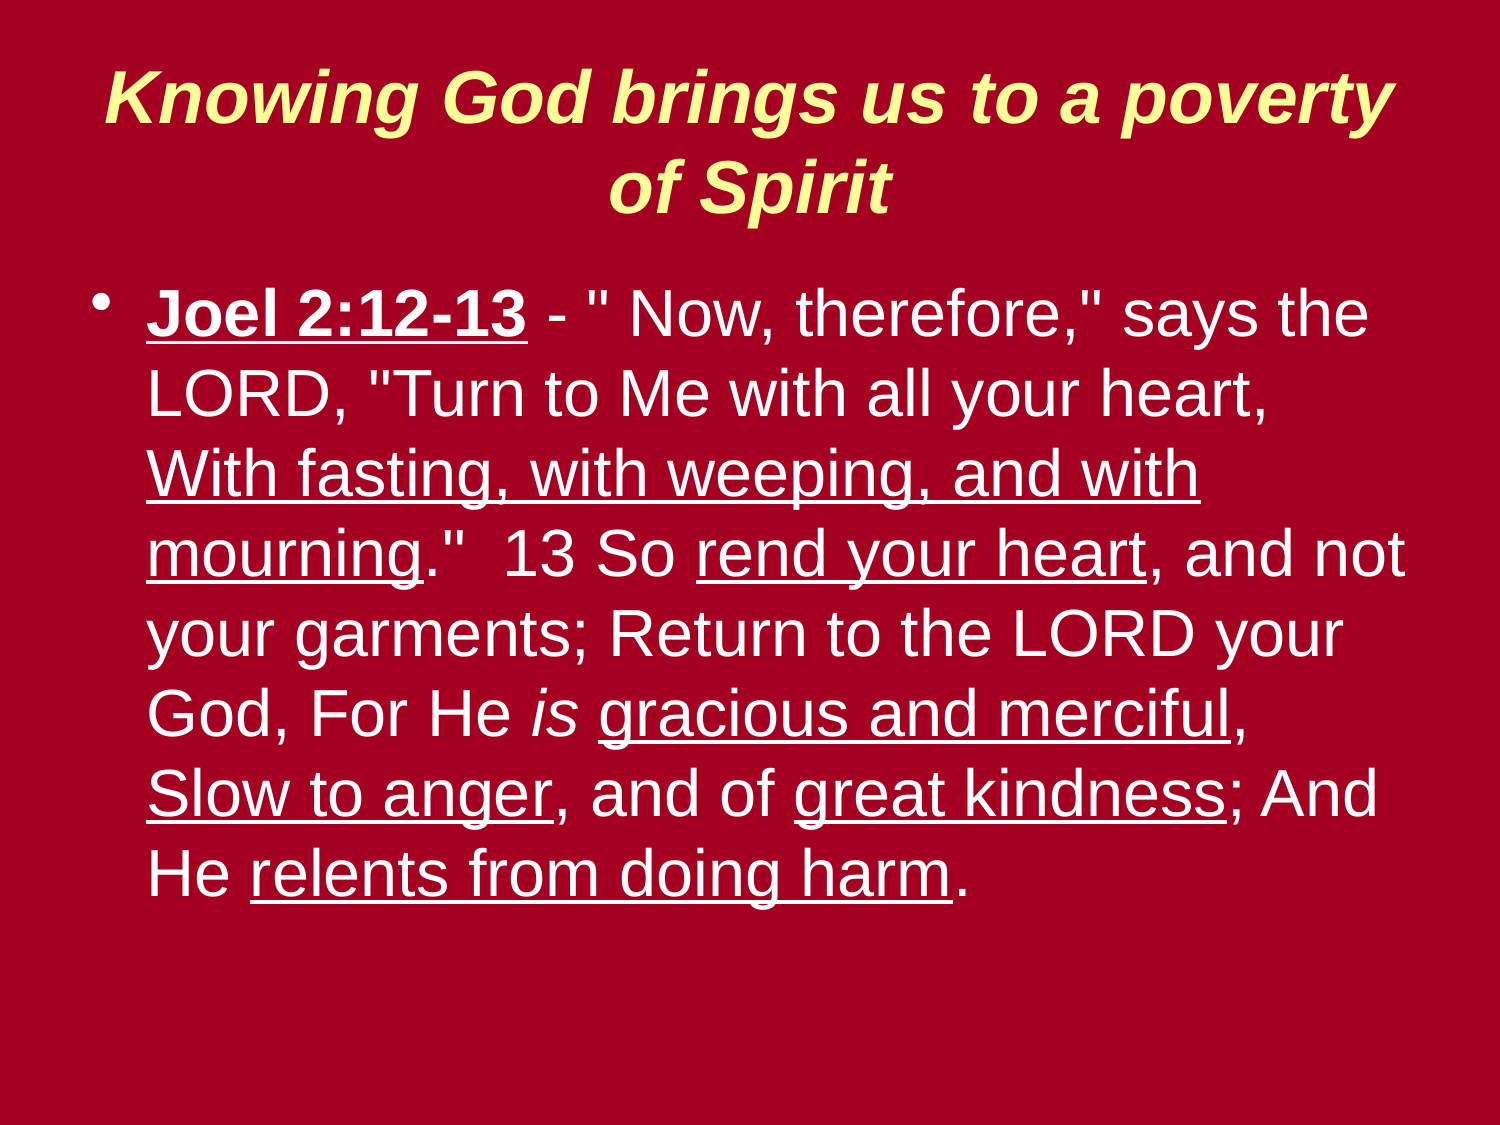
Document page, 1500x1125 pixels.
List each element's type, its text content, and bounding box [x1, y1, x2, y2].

list Joel 2:12-13 - " Now, therefore," says the LORD, "Turn to Me with all your heart, With fasting, with weeping, and with mourning." 13 So rend your heart, and not your garments; Return to the LORD your God, For He is gracious and merciful, Slow to anger, and of great kindness; And He relents from doing harm. [75, 262, 1425, 1005]
title Knowing God brings us to a poverty of Spirit [75, 45, 1425, 233]
